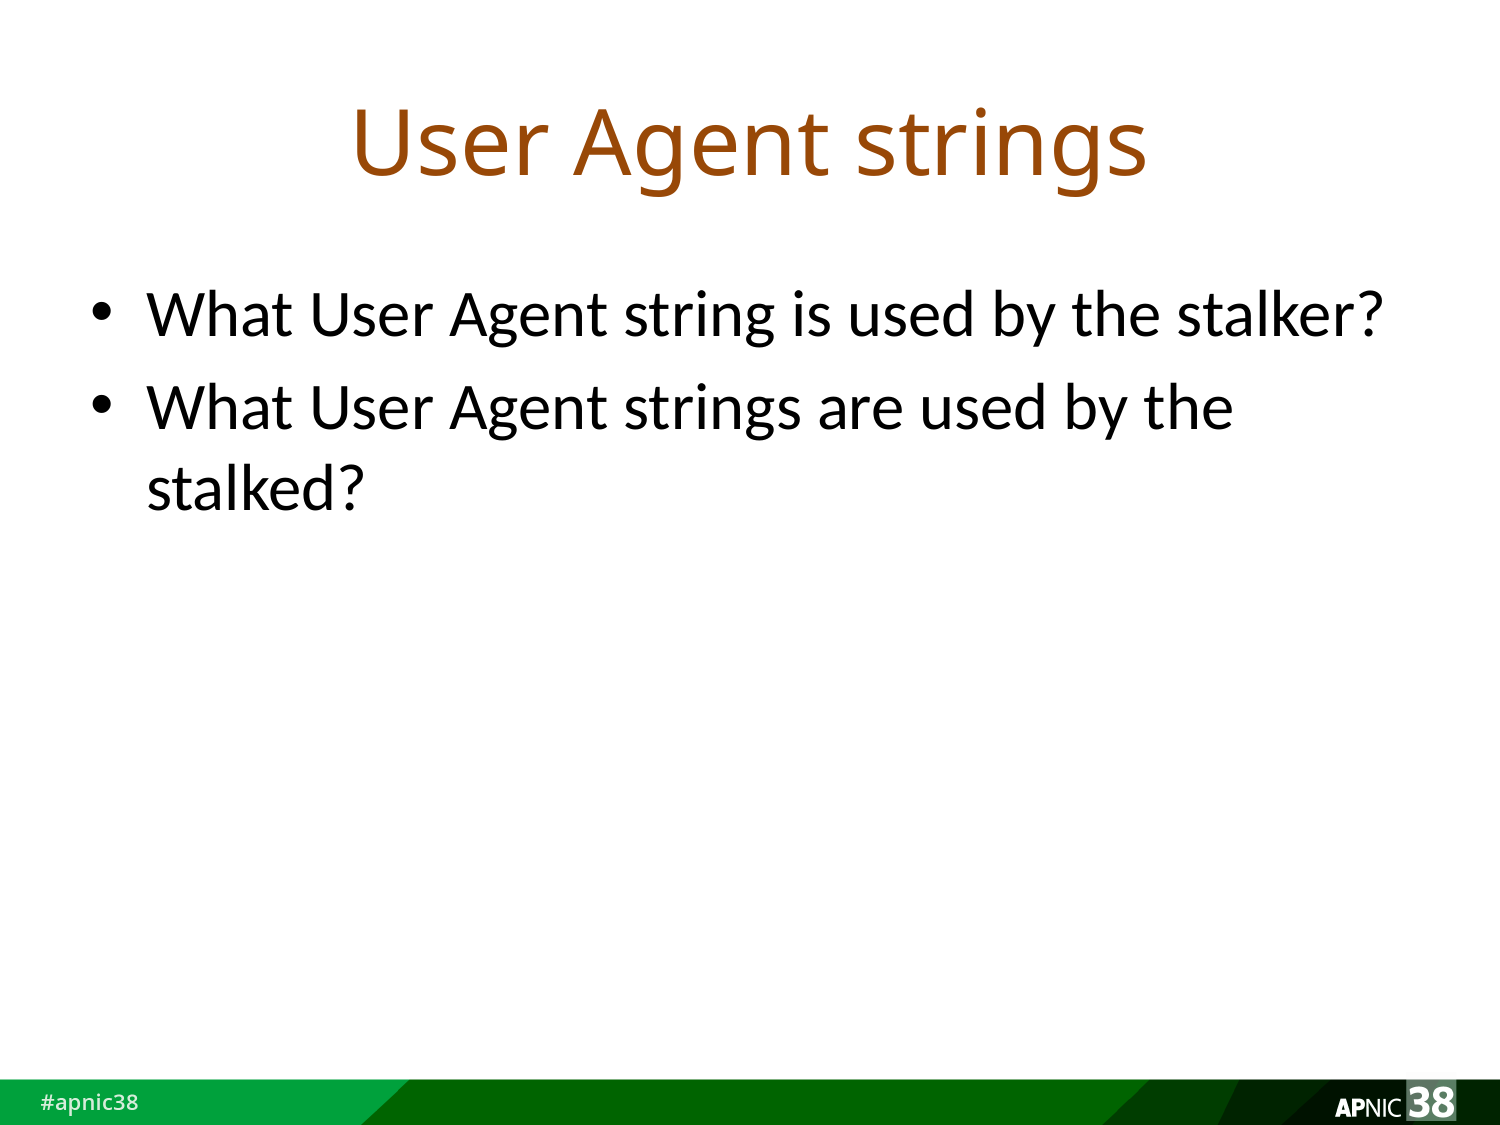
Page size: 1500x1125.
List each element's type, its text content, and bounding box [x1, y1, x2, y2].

title User Agent strings [75, 45, 1425, 233]
list What User Agent string is used by the stalker? What User Agent strings are used by the stalked? [75, 262, 1425, 1005]
picture [0, 1071, 1500, 1125]
